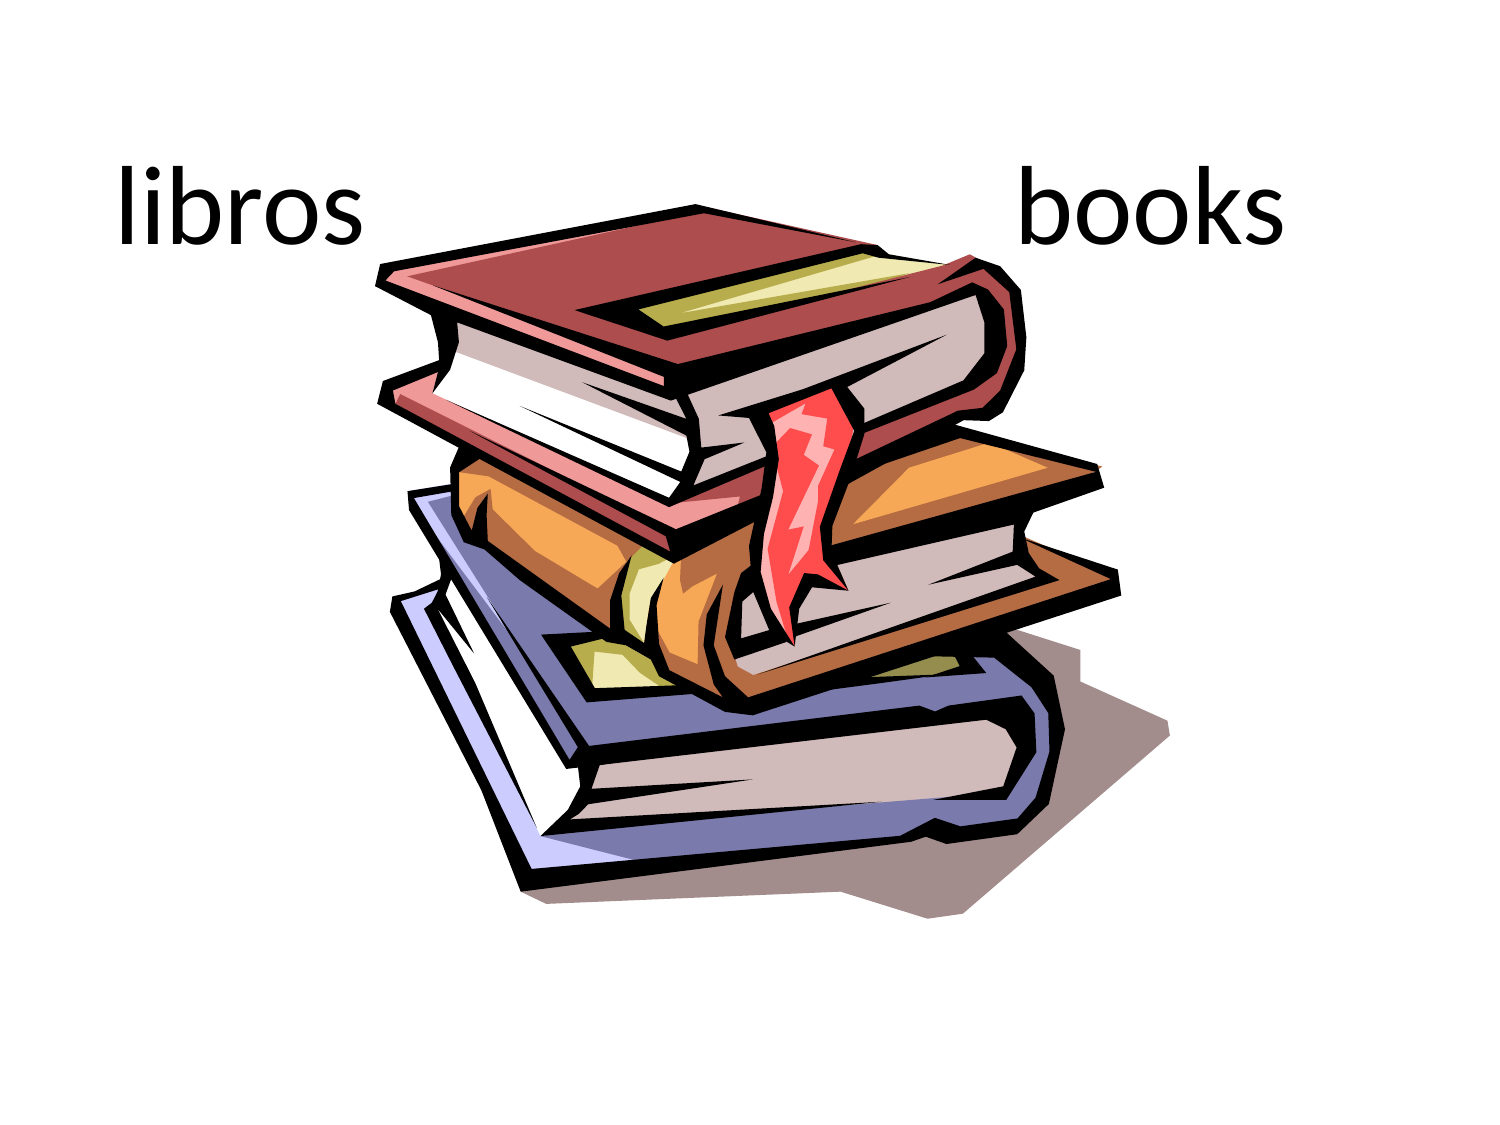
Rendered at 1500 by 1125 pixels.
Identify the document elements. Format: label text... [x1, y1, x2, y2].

text_box libros [99, 124, 538, 274]
text_box books [999, 124, 1350, 274]
picture [374, 199, 1177, 926]
